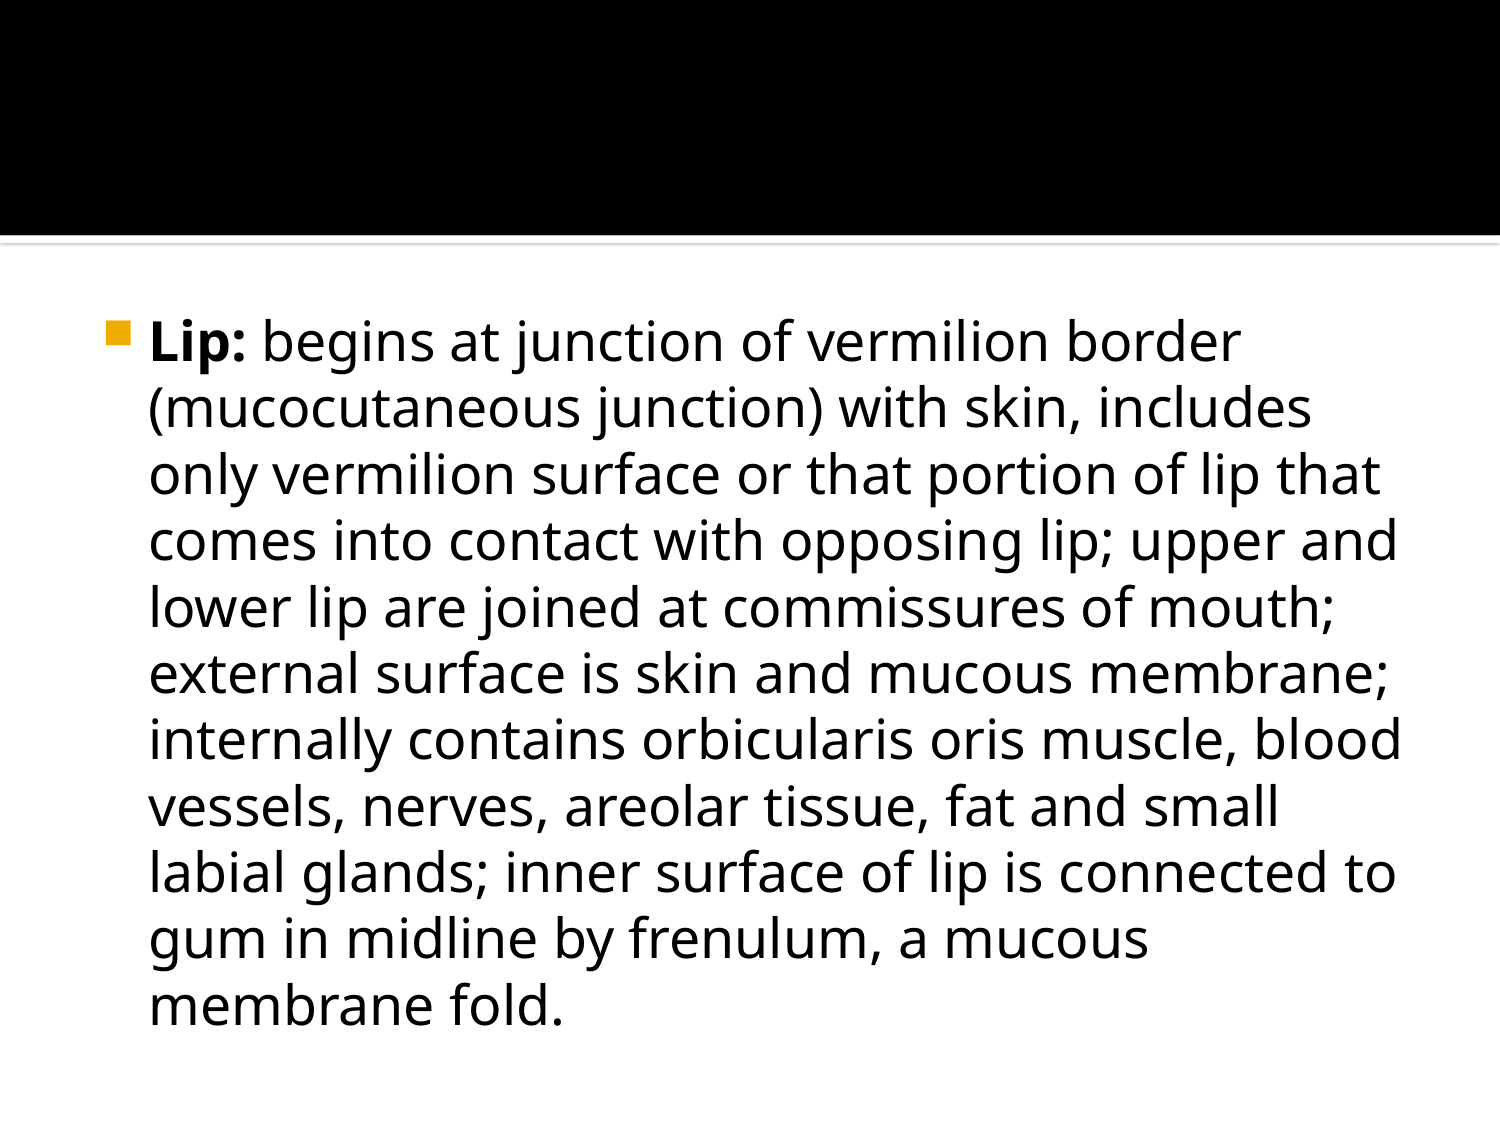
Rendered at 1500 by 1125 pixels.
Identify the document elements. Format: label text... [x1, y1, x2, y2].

list Lip: begins at junction of vermilion border (mucocutaneous junction) with skin, includes only vermilion surface or that portion of lip that comes into contact with opposing lip; upper and lower lip are joined at commissures of mouth; external surface is skin and mucous membrane; internally contains orbicularis oris muscle, blood vessels, nerves, areolar tissue, fat and small labial glands; inner surface of lip is connected to gum in midline by frenulum, a mucous membrane fold. [75, 291, 1425, 1050]
